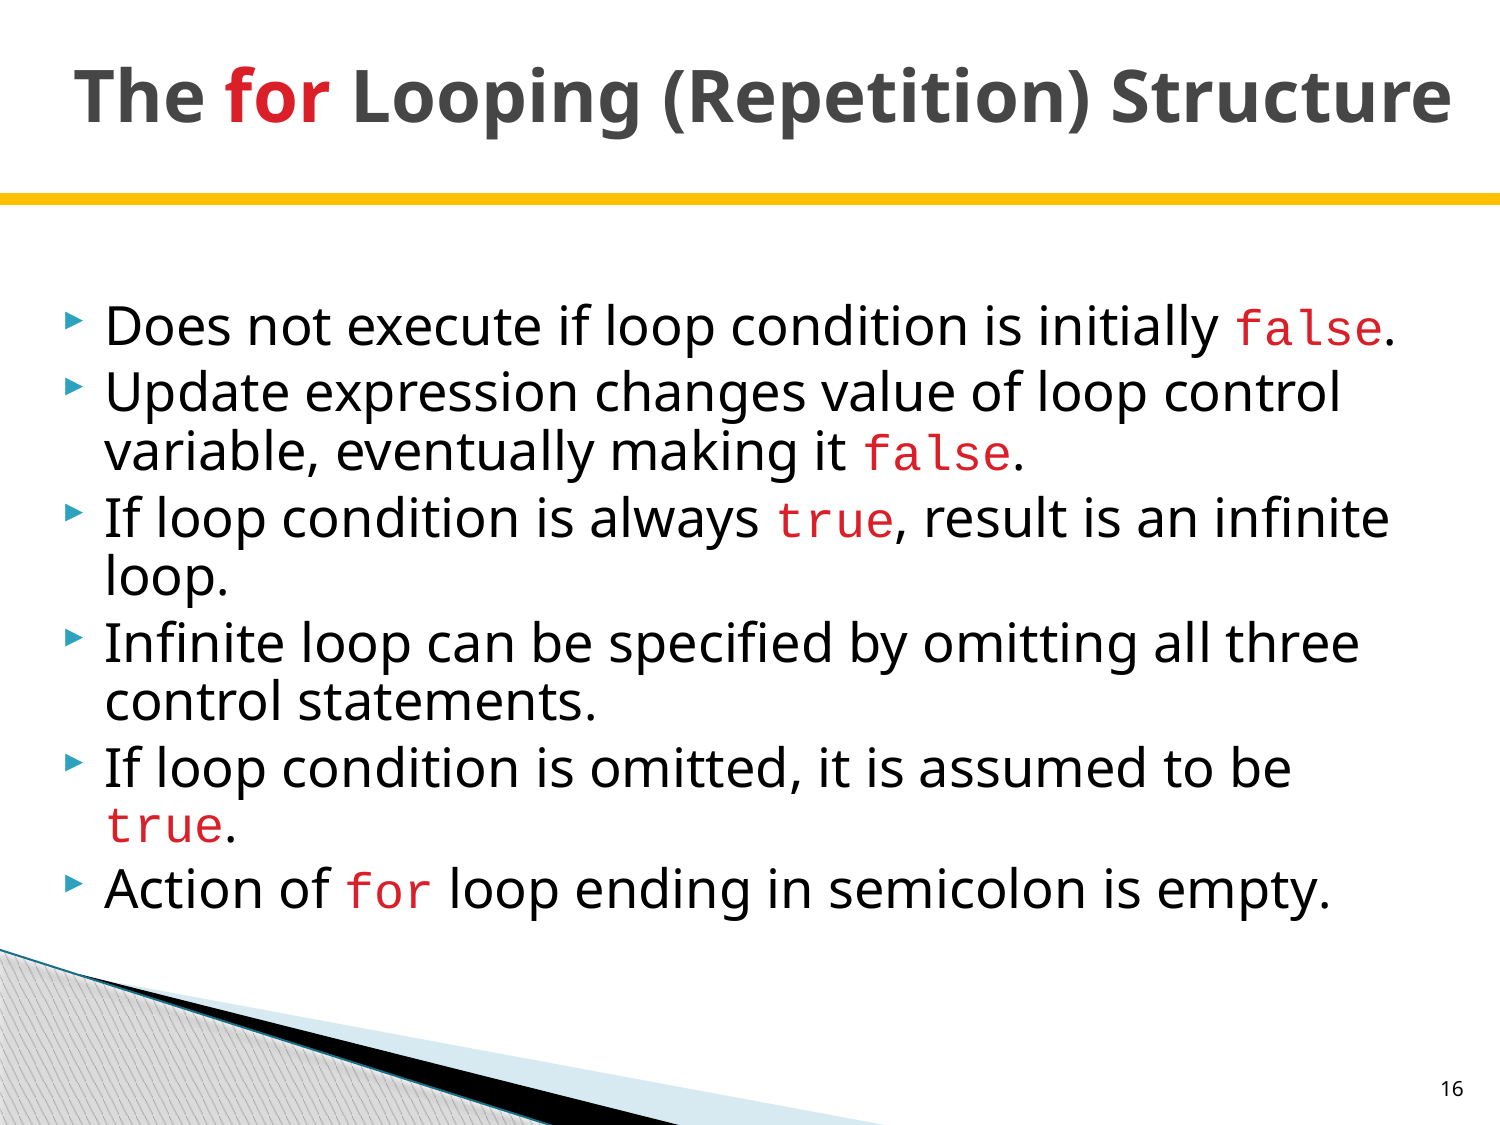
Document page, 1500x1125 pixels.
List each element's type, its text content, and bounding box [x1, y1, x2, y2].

slide_number 16 [1418, 1051, 1479, 1112]
list Does not execute if loop condition is initially false. Update expression changes value of loop control variable, eventually making it false. If loop condition is always true, result is an infinite loop. Infinite loop can be specified by omitting all three control statements. If loop condition is omitted, it is assumed to be true. Action of for loop ending in semicolon is empty. [29, 290, 1424, 1034]
title The for Looping (Repetition) Structure [58, 0, 1472, 188]
